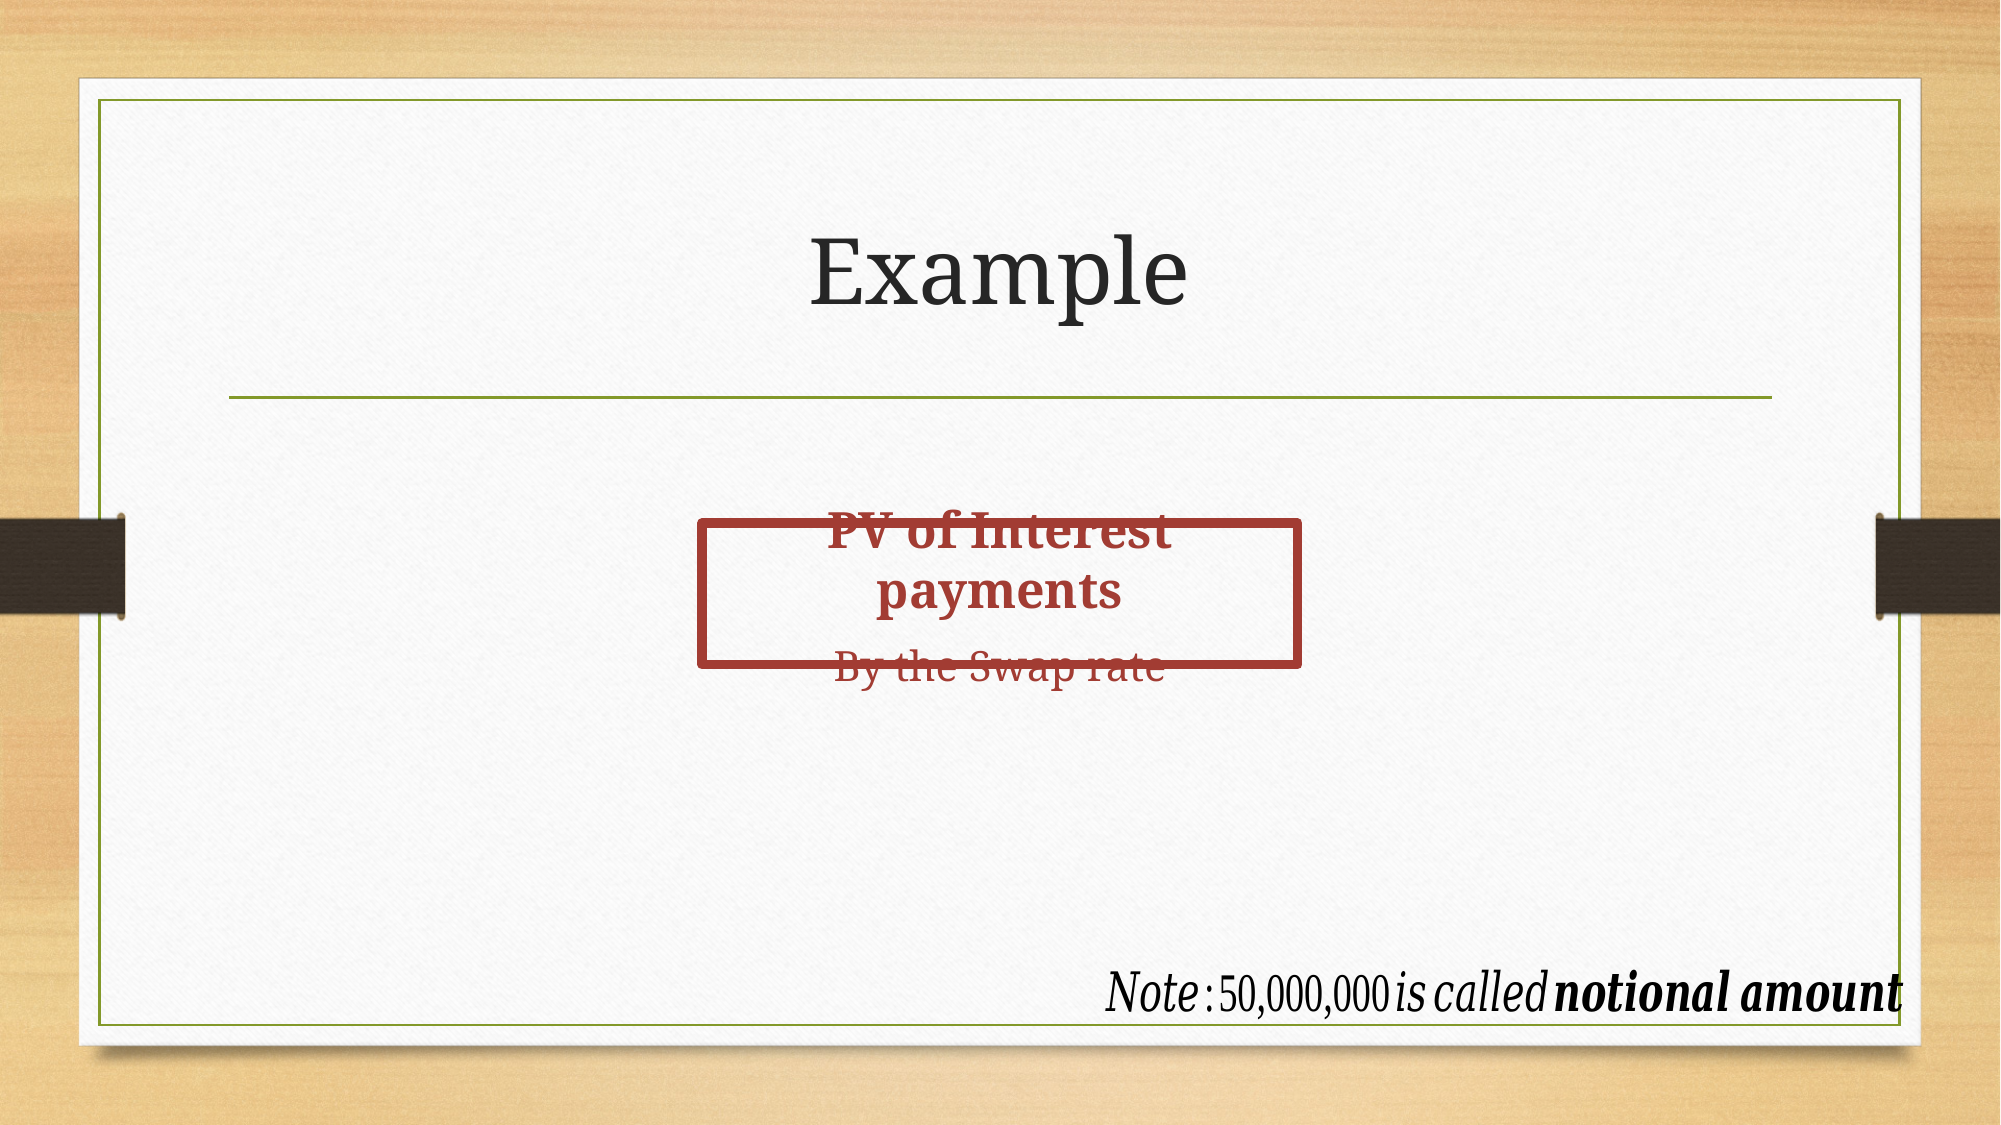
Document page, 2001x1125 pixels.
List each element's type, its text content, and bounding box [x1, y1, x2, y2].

text_box PV of Interest payments By the Swap rate [701, 522, 1299, 666]
title Example [212, 161, 1788, 375]
picture [0, 0, 2001, 1125]
